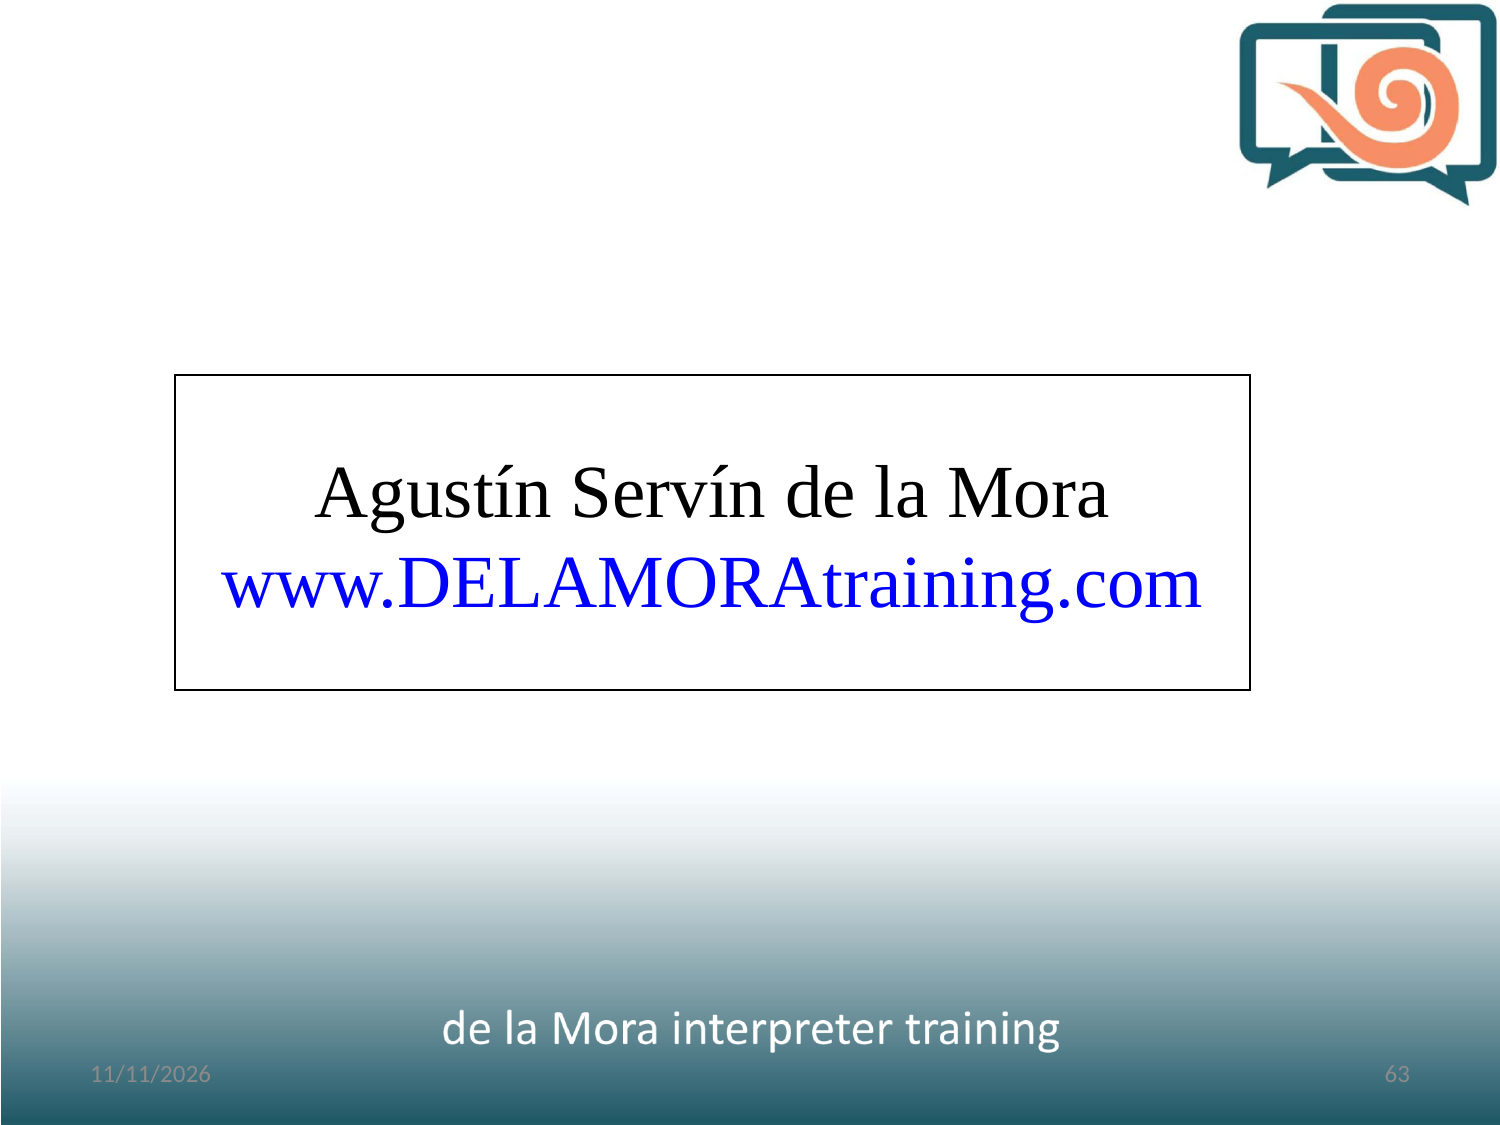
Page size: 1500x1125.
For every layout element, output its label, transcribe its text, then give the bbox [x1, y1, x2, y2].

text_box Agustín Servín de la Mora www.DELAMORAtraining.com [174, 374, 1250, 690]
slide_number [75, 1042, 425, 1103]
picture [0, 0, 1500, 1125]
slide_number 63 [1074, 1042, 1425, 1103]
